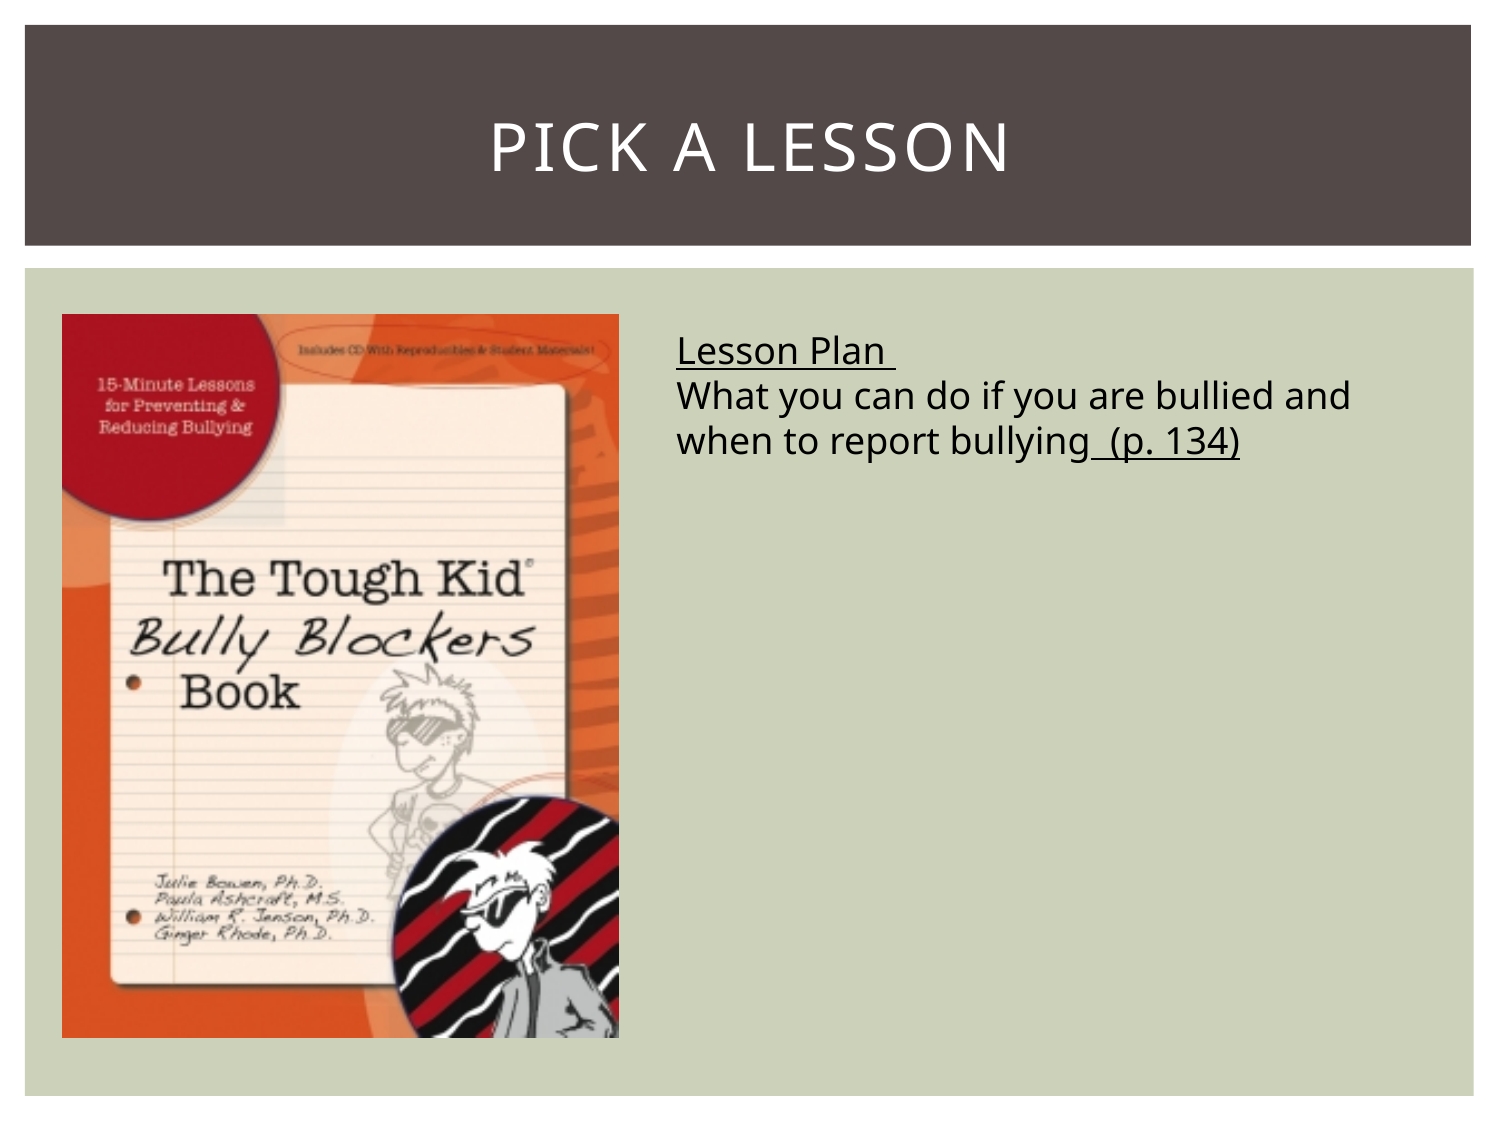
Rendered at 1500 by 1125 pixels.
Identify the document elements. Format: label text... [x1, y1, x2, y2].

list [0, 314, 1031, 1039]
title Pick a Lesson [62, 58, 1438, 232]
text_box Lesson Plan What you can do if you are bullied and when to report bullying (p. 134) [1035, 319, 1417, 740]
